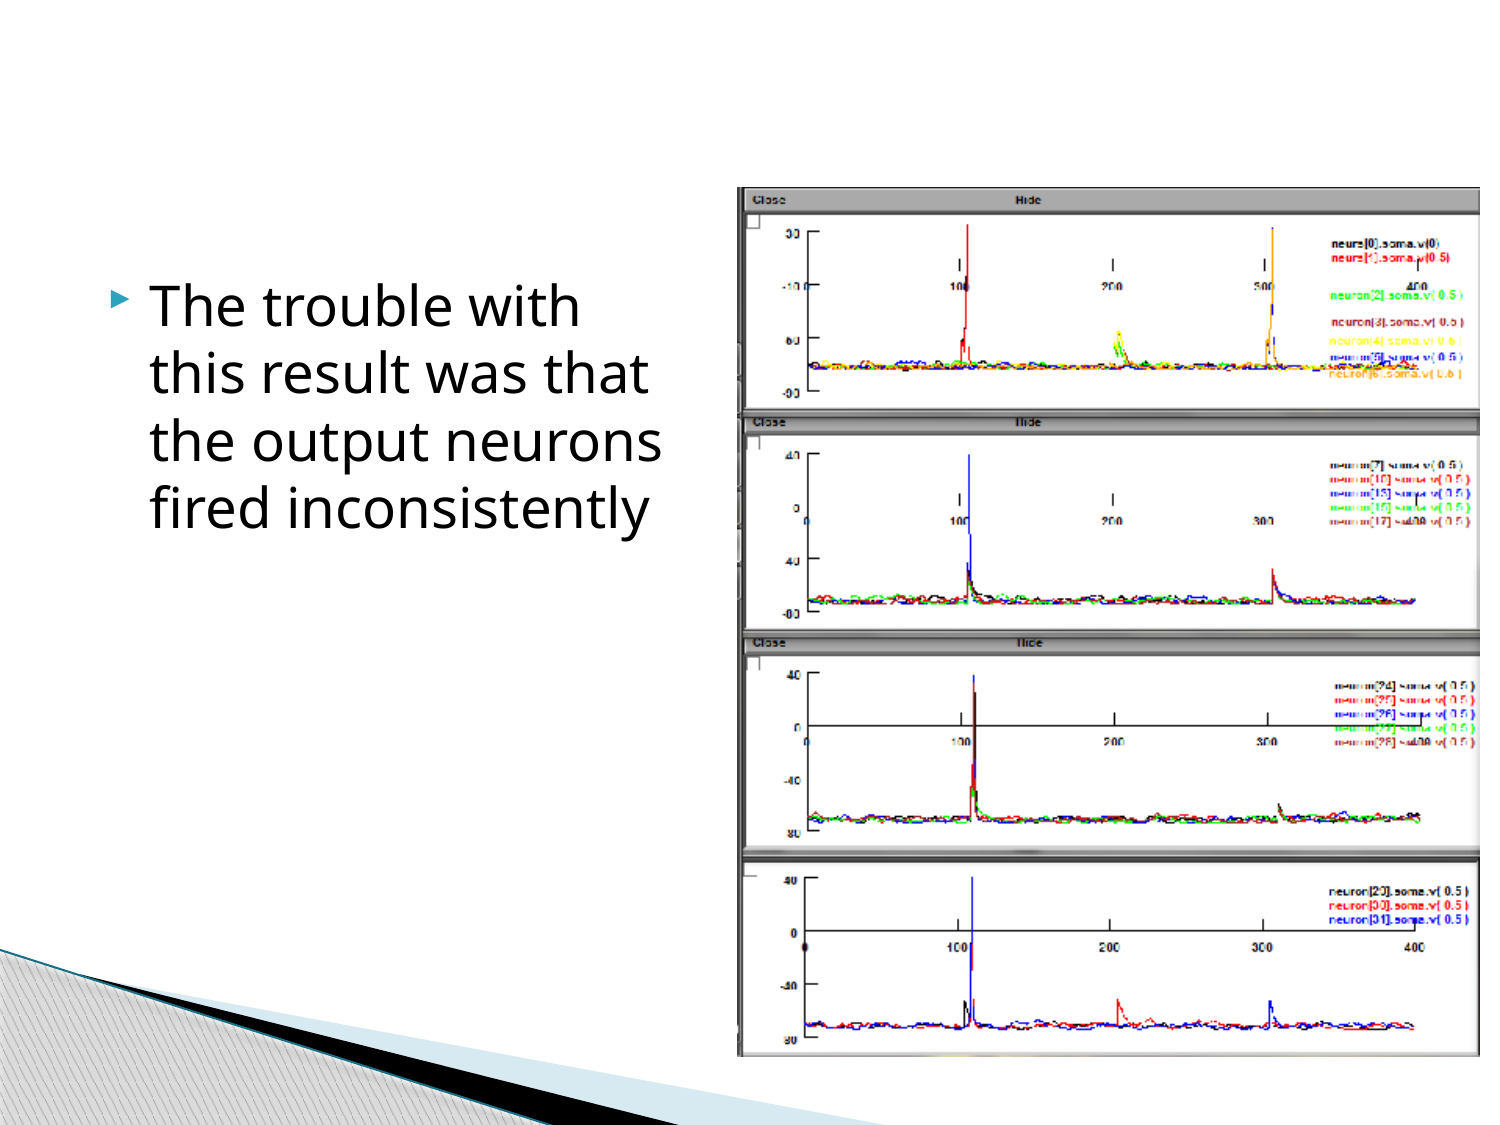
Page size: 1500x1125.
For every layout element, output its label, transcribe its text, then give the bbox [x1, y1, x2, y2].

picture [737, 187, 1480, 1057]
list The trouble with this result was that the output neurons fired inconsistently [75, 262, 700, 1005]
